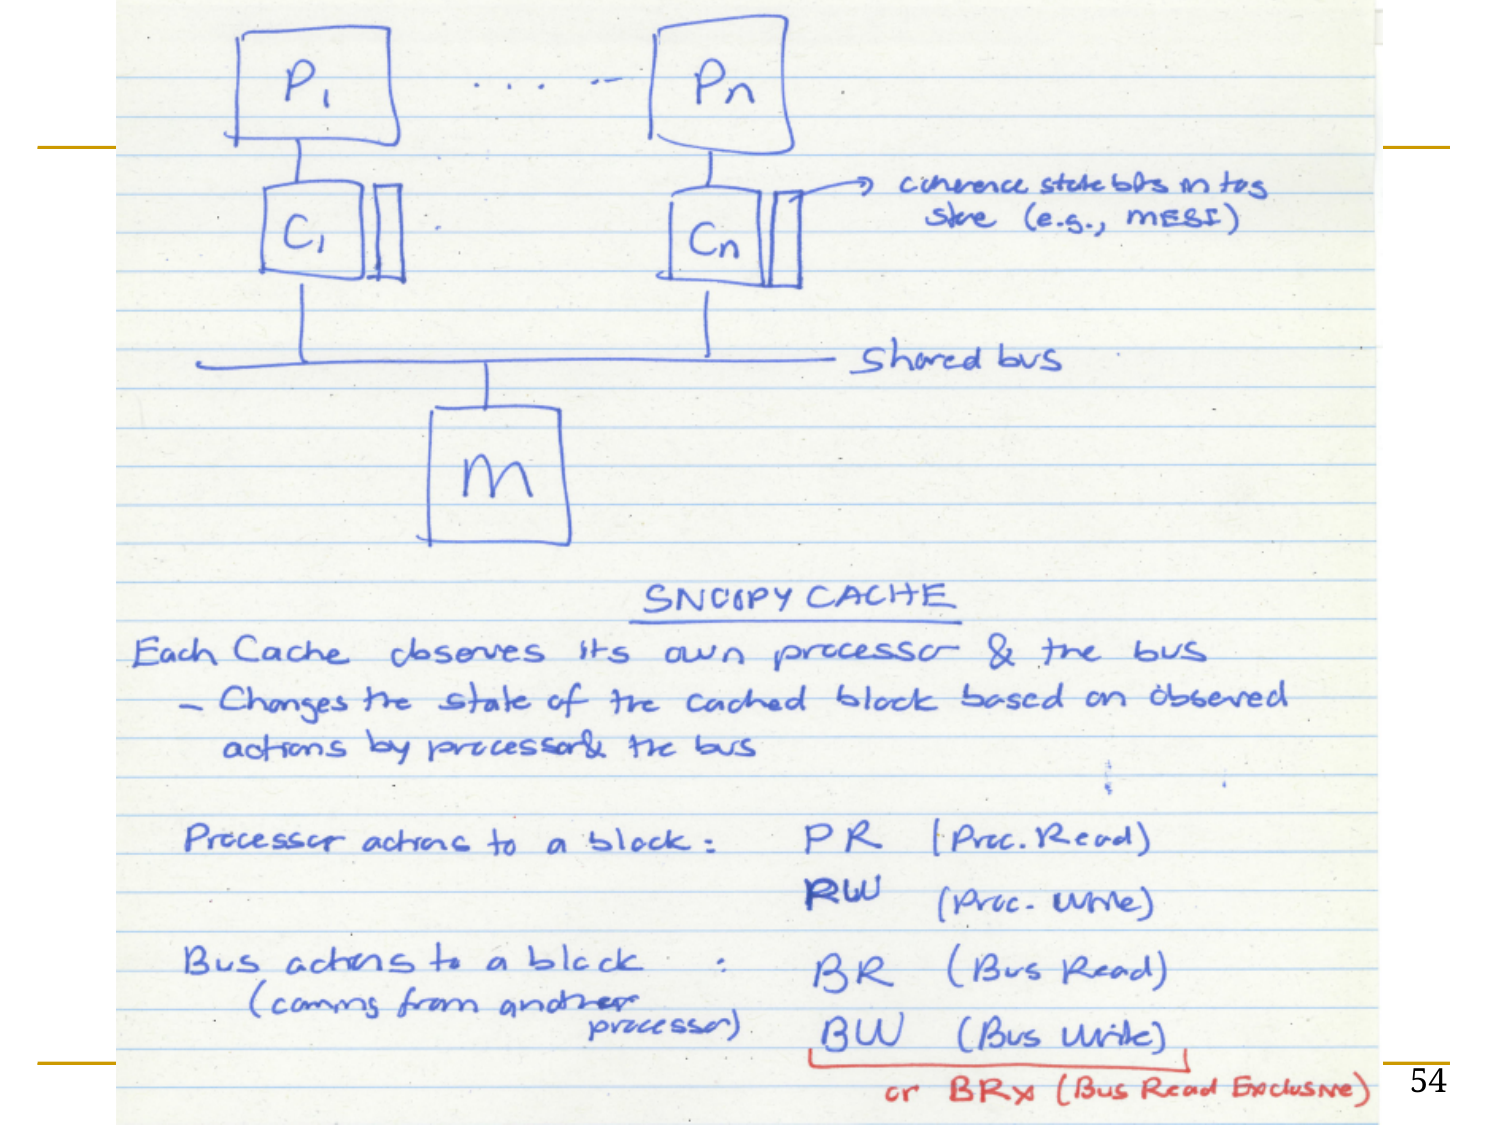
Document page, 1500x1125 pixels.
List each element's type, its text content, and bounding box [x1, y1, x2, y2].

slide_number 54 [1387, 1036, 1462, 1112]
picture [116, 0, 1383, 1125]
